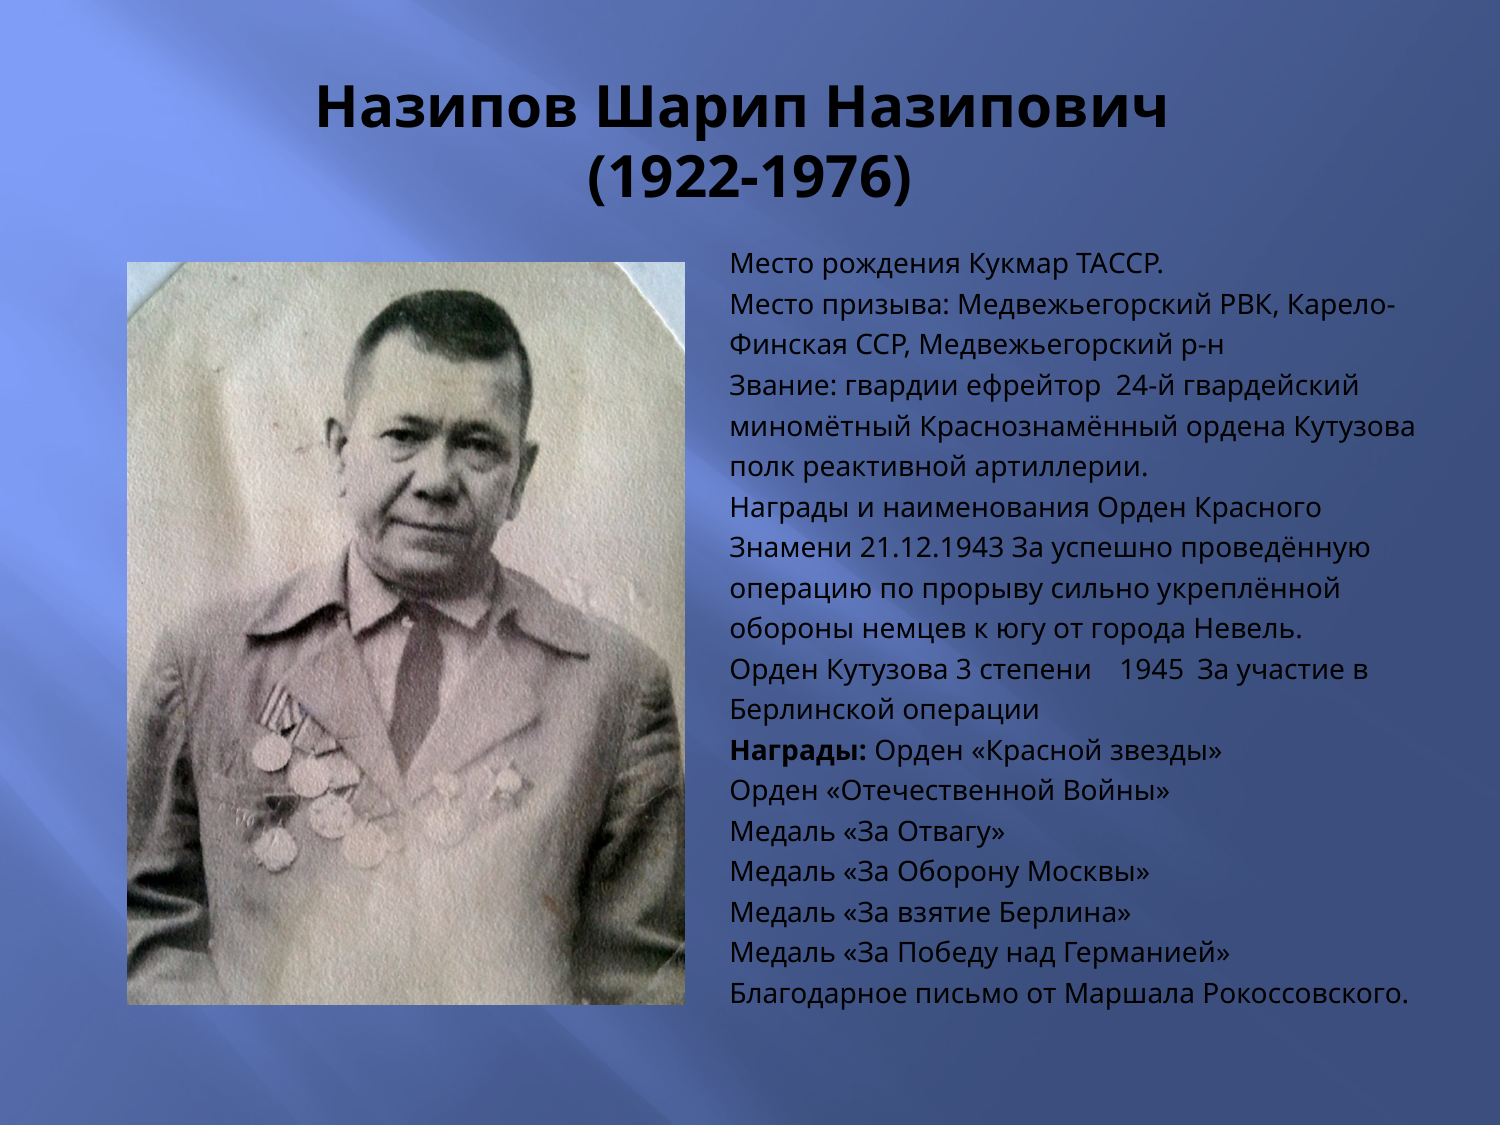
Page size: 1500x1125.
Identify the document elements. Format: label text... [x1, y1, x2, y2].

list Место рождения Кукмар ТАССР. Место призыва: Медвежьегорский РВК, Карело-Финская ССР, Медвежьегорский р-н Звание: гвардии ефрейтор 24-й гвардейский миномётный Краснознамённый ордена Кутузова полк реактивной артиллерии. Награды и наименования Орден Красного Знамени 21.12.1943 За успешно проведённую операцию по прорыву сильно укреплённой обороны немцев к югу от города Невель. Орден Кутузова 3 степени 1945 За участие в Берлинской операции Награды: Орден «Красной звезды» Орден «Отечественной Войны» Медаль «За Отвагу» Медаль «За Оборону Москвы» Медаль «За взятие Берлина» Медаль «За Победу над Германией» Благодарное письмо от Маршала Рокоссовского. [714, 231, 1447, 1071]
title Назипов Шарип Назипович (1922-1976) [75, 45, 1425, 233]
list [127, 262, 685, 1006]
